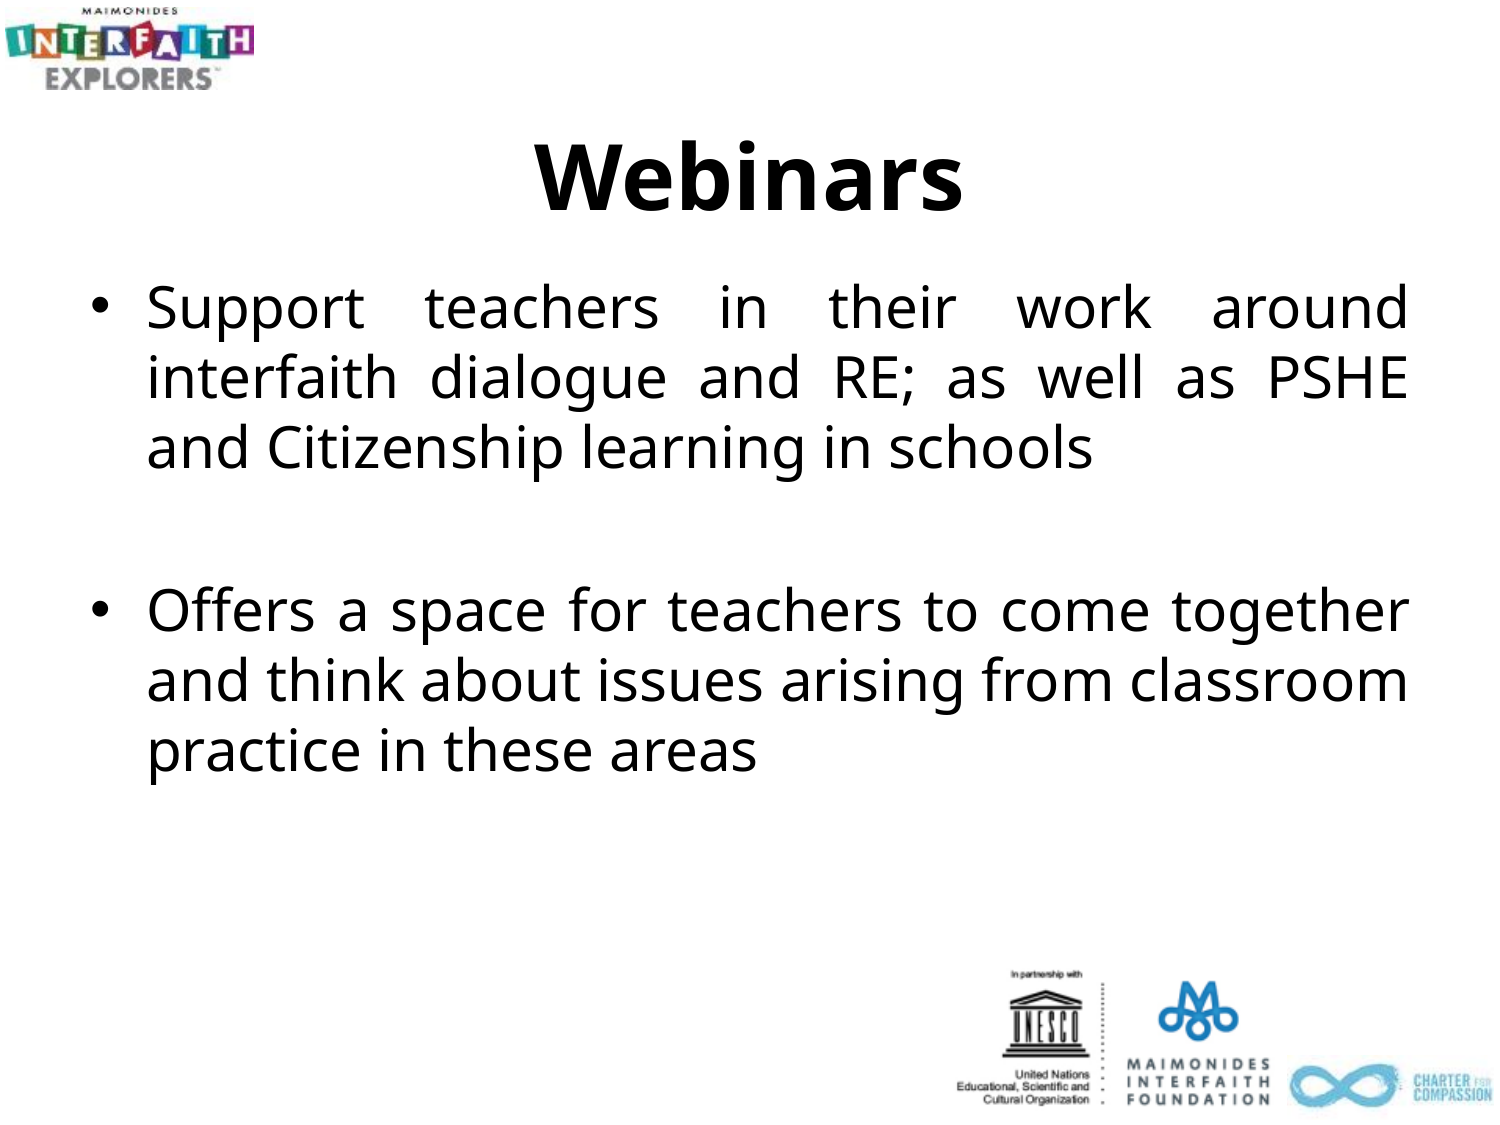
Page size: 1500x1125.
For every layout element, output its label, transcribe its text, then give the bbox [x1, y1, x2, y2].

title Webinars [75, 79, 1425, 262]
picture [5, 7, 254, 90]
list Support teachers in their work around interfaith dialogue and RE; as well as PSHE and Citizenship learning in schools Offers a space for teachers to come together and think about issues arising from classroom practice in these areas [75, 262, 1425, 917]
picture [909, 949, 1495, 1125]
